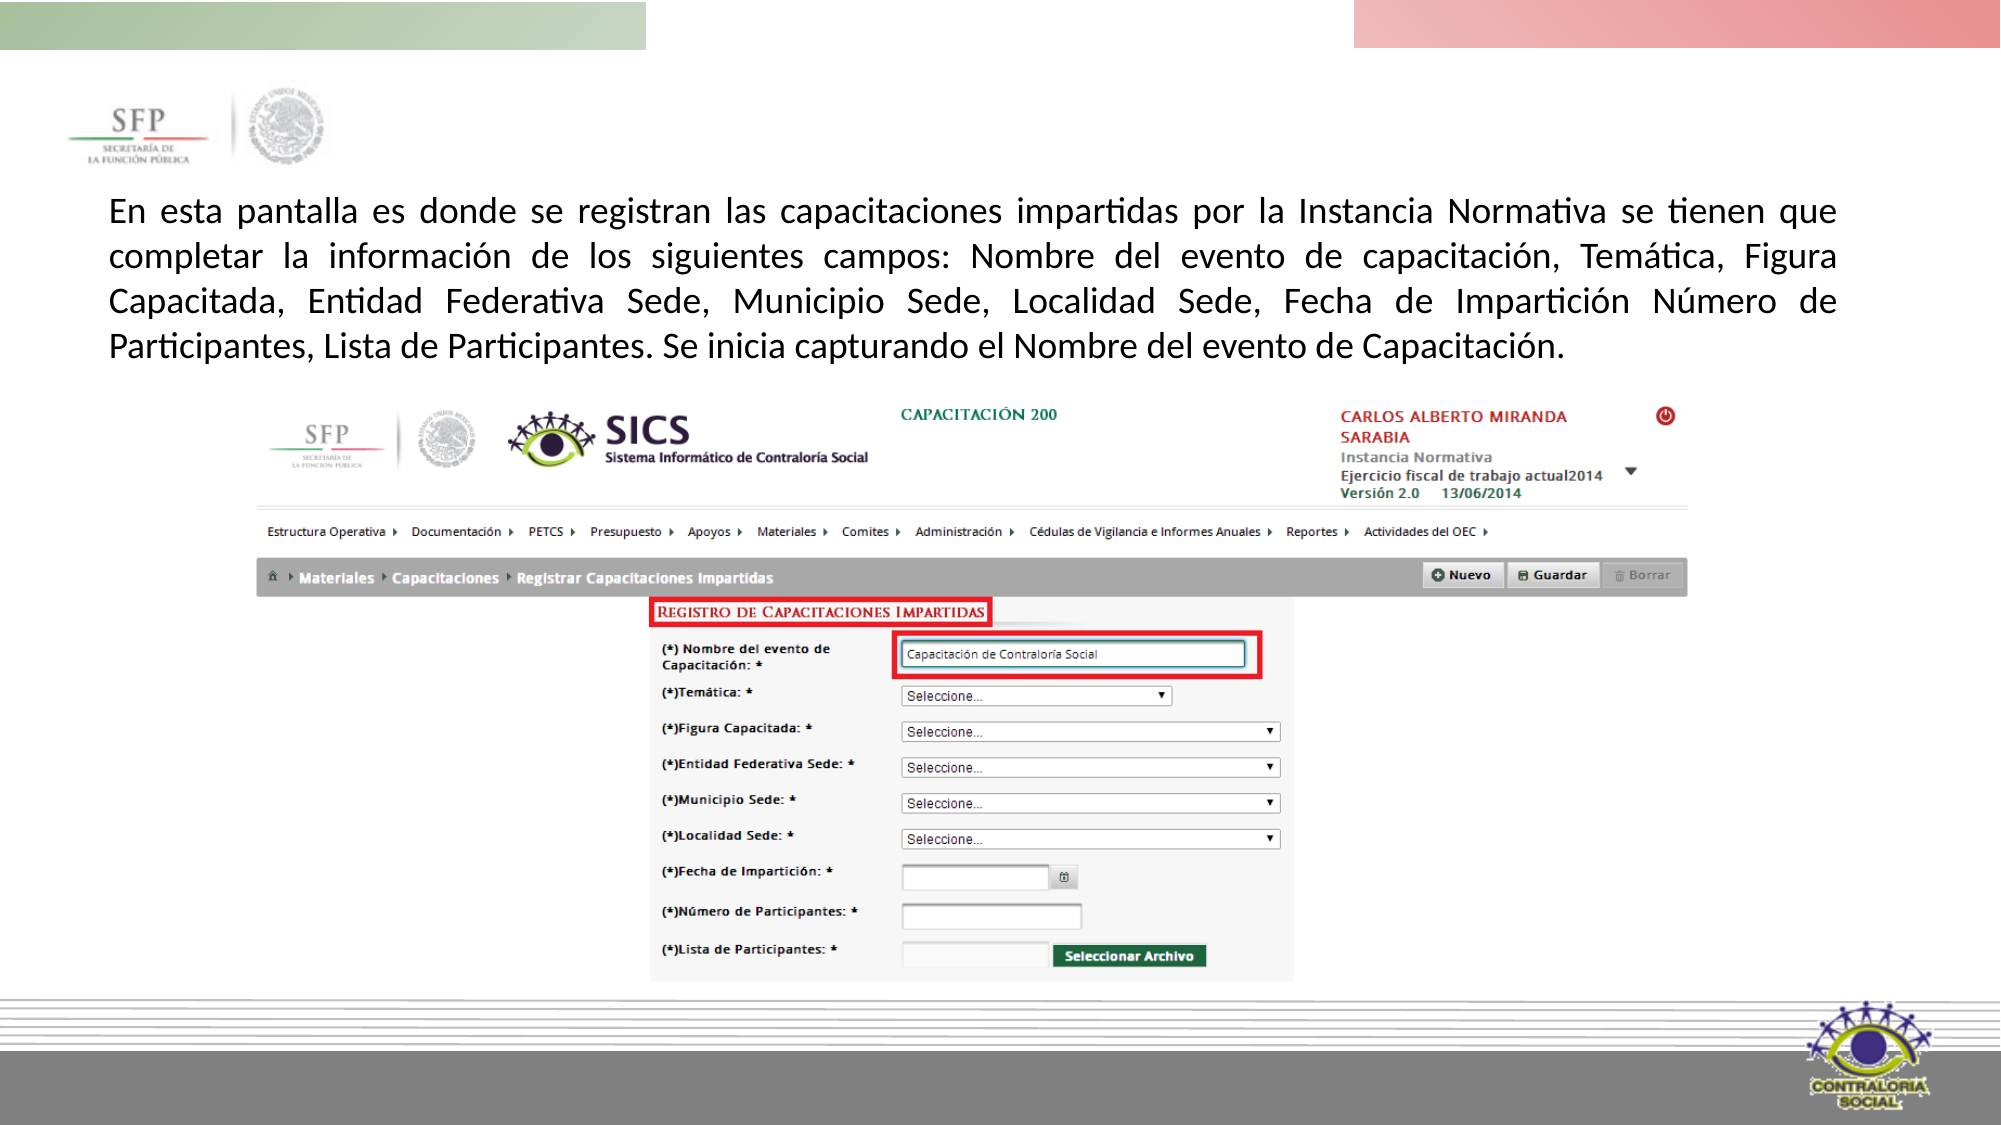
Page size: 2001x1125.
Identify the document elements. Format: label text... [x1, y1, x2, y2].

text_box En esta pantalla es donde se registran las capacitaciones impartidas por la Instancia Normativa se tienen que completar la información de los siguientes campos: Nombre del evento de capacitación, Temática, Figura Capacitada, Entidad Federativa Sede, Municipio Sede, Localidad Sede, Fecha de Impartición Número de Participantes, Lista de Participantes. Se inicia capturando el Nombre del evento de Capacitación. [93, 178, 1855, 374]
picture [249, 395, 1707, 984]
picture [1805, 999, 1934, 1112]
picture [56, 79, 338, 174]
